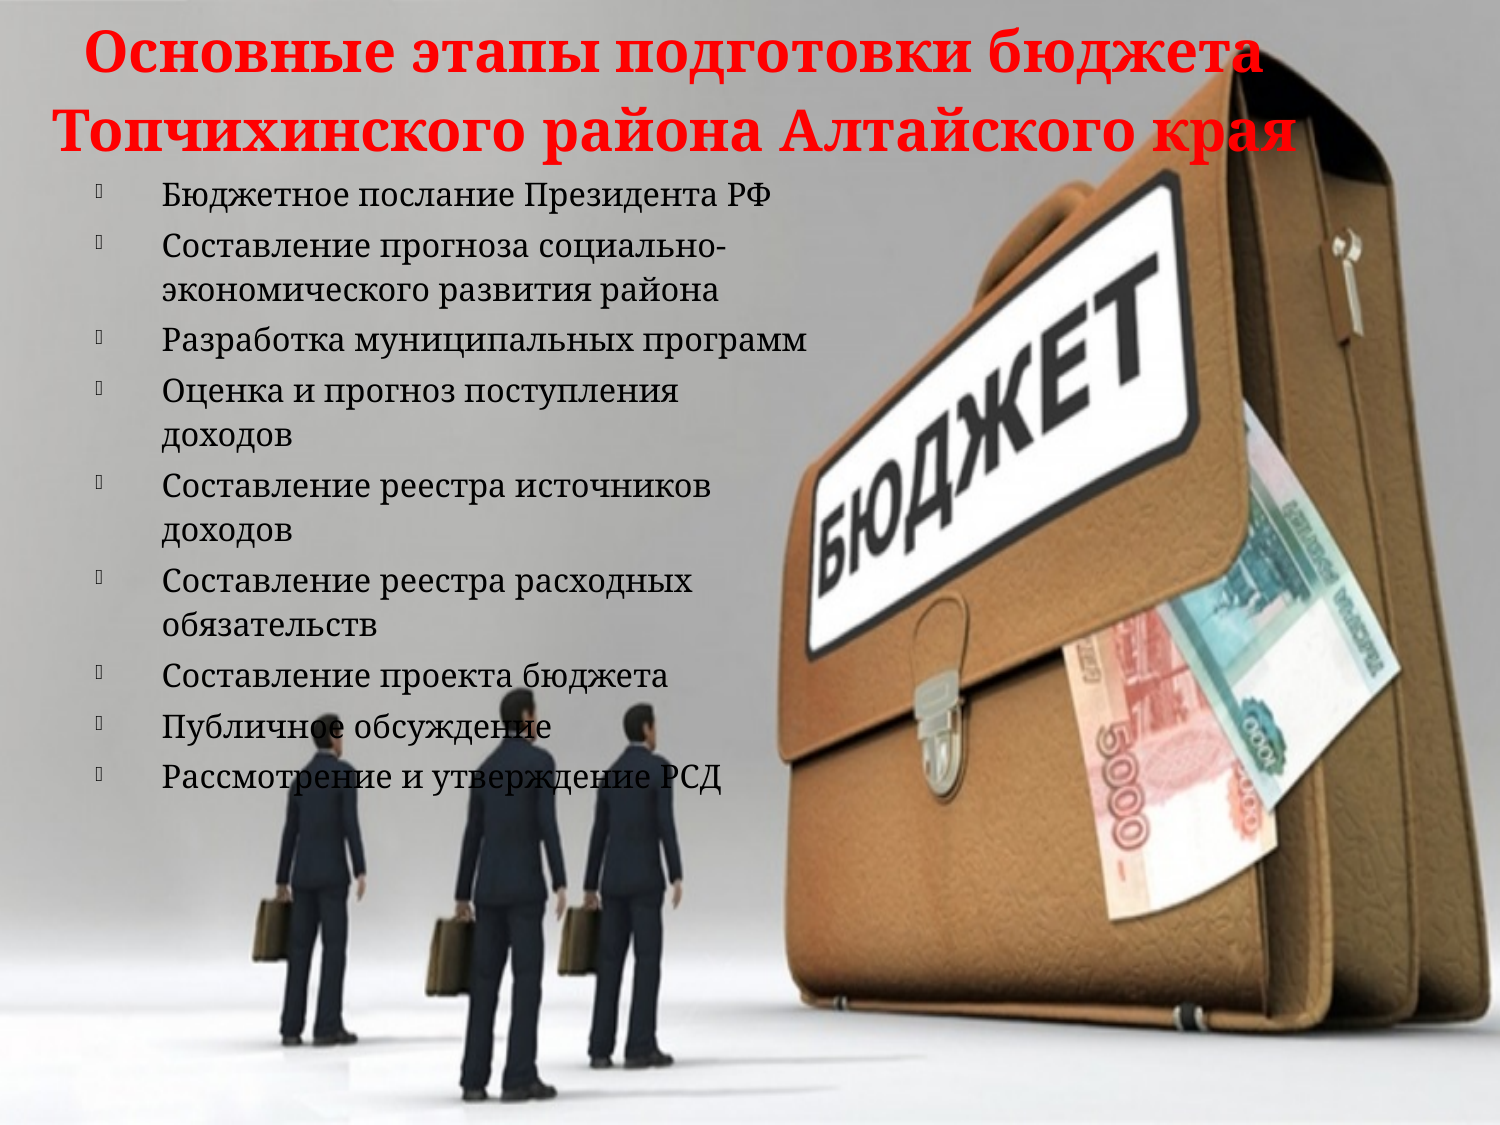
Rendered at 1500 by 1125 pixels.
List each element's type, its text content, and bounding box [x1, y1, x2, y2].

list Бюджетное послание Президента РФ Составление прогноза социально-экономического развития района Разработка муниципальных программ Оценка и прогноз поступления доходов Составление реестра источников доходов Составление реестра расходных обязательств Составление проекта бюджета Публичное обсуждение Рассмотрение и утверждение РСД [58, 163, 833, 846]
title Основные этапы подготовки бюджета Топчихинского района Алтайского края [0, 0, 1350, 202]
picture [0, 0, 1500, 1125]
